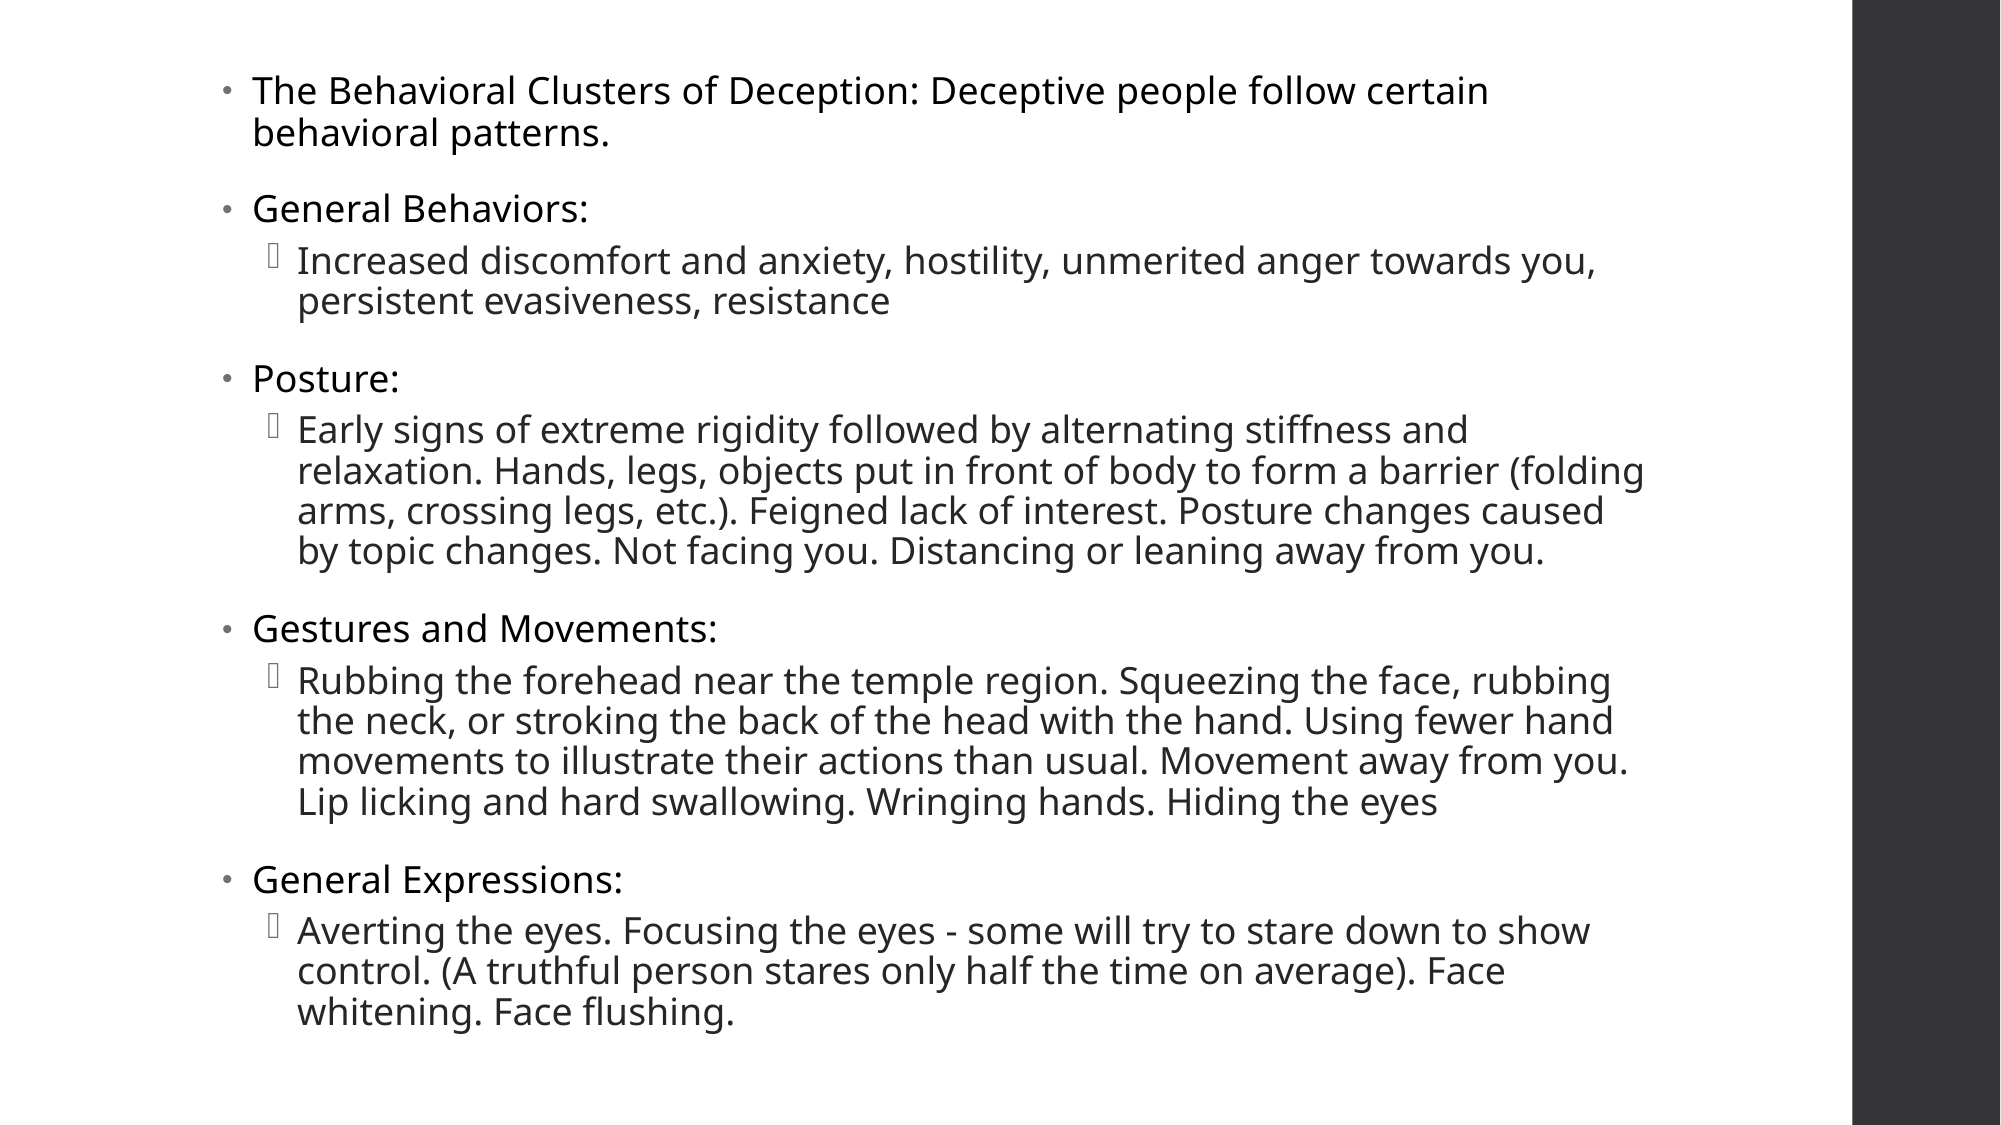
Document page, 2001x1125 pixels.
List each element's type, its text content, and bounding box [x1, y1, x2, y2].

list The Behavioral Clusters of Deception: Deceptive people follow certain behavioral patterns. General Behaviors: Increased discomfort and anxiety, hostility, unmerited anger towards you, persistent evasiveness, resistance Posture: Early signs of extreme rigidity followed by alternating stiffness and relaxation. Hands, legs, objects put in front of body to form a barrier (folding arms, crossing legs, etc.). Feigned lack of interest. Posture changes caused by topic changes. Not facing you. Distancing or leaning away from you. Gestures and Movements: Rubbing the forehead near the temple region. Squeezing the face, rubbing the neck, or stroking the back of the head with the hand. Using fewer hand movements to illustrate their actions than usual. Movement away from you. Lip licking and hard swallowing. Wringing hands. Hiding the eyes General Expressions: Averting the eyes. Focusing the eyes - some will try to stare down to show control. (A truthful person stares only half the time on average). Face whitening. Face flushing. [206, 62, 1672, 1066]
